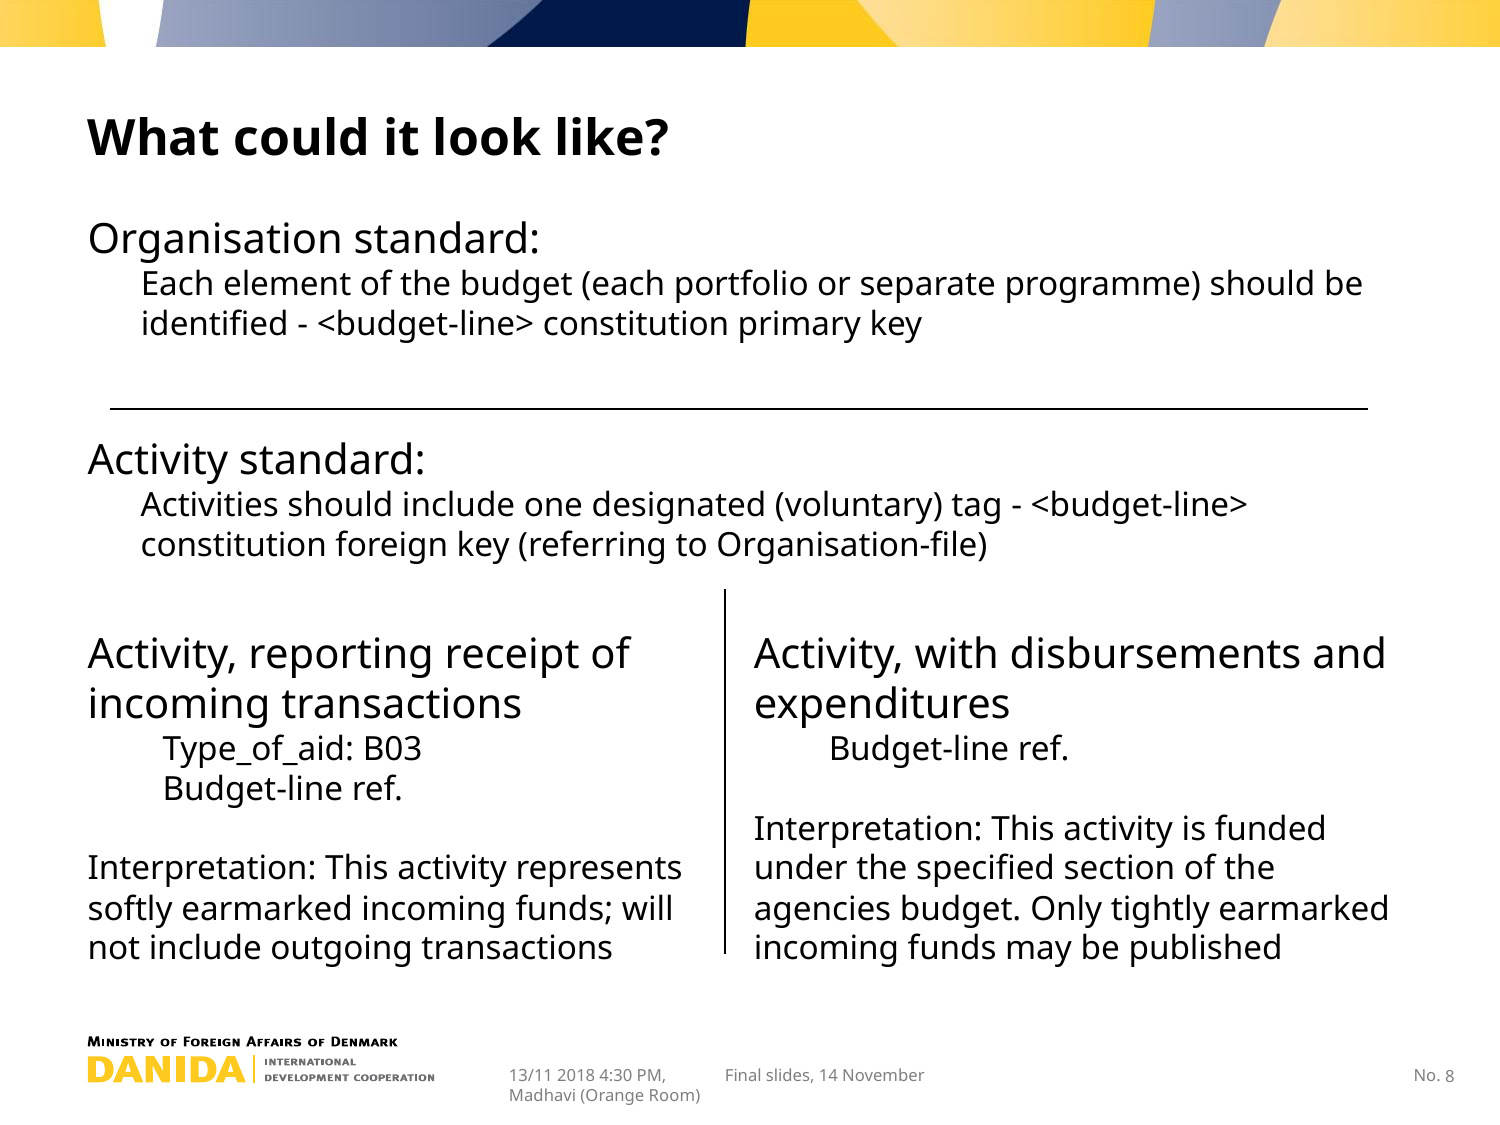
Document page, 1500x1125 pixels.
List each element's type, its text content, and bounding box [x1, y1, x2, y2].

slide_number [508, 1065, 722, 1095]
list Organisation standard: Each element of the budget (each portfolio or separate programme) should be identified - <budget-line> constitution primary key [87, 212, 1390, 976]
title What could it look like? [87, 105, 1390, 189]
footer Final slides, 14 November [724, 1065, 1387, 1095]
text_box Activity standard: Activities should include one designated (voluntary) tag - <budget-line> constitution foreign key (referring to Organisation-file) [87, 432, 1316, 563]
slide_number 8 [1444, 1065, 1500, 1095]
text_box Activity, reporting receipt of incoming transactions Type_of_aid: B03 Budget-line ref. Interpretation: This activity represents softly earmarked incoming funds; will not include outgoing transactions [87, 626, 702, 967]
picture [0, 0, 1500, 47]
text_box Activity, with disbursements and expenditures Budget-line ref. Interpretation: This activity is funded under the specified section of the agencies budget. Only tightly earmarked incoming funds may be published [753, 626, 1413, 967]
